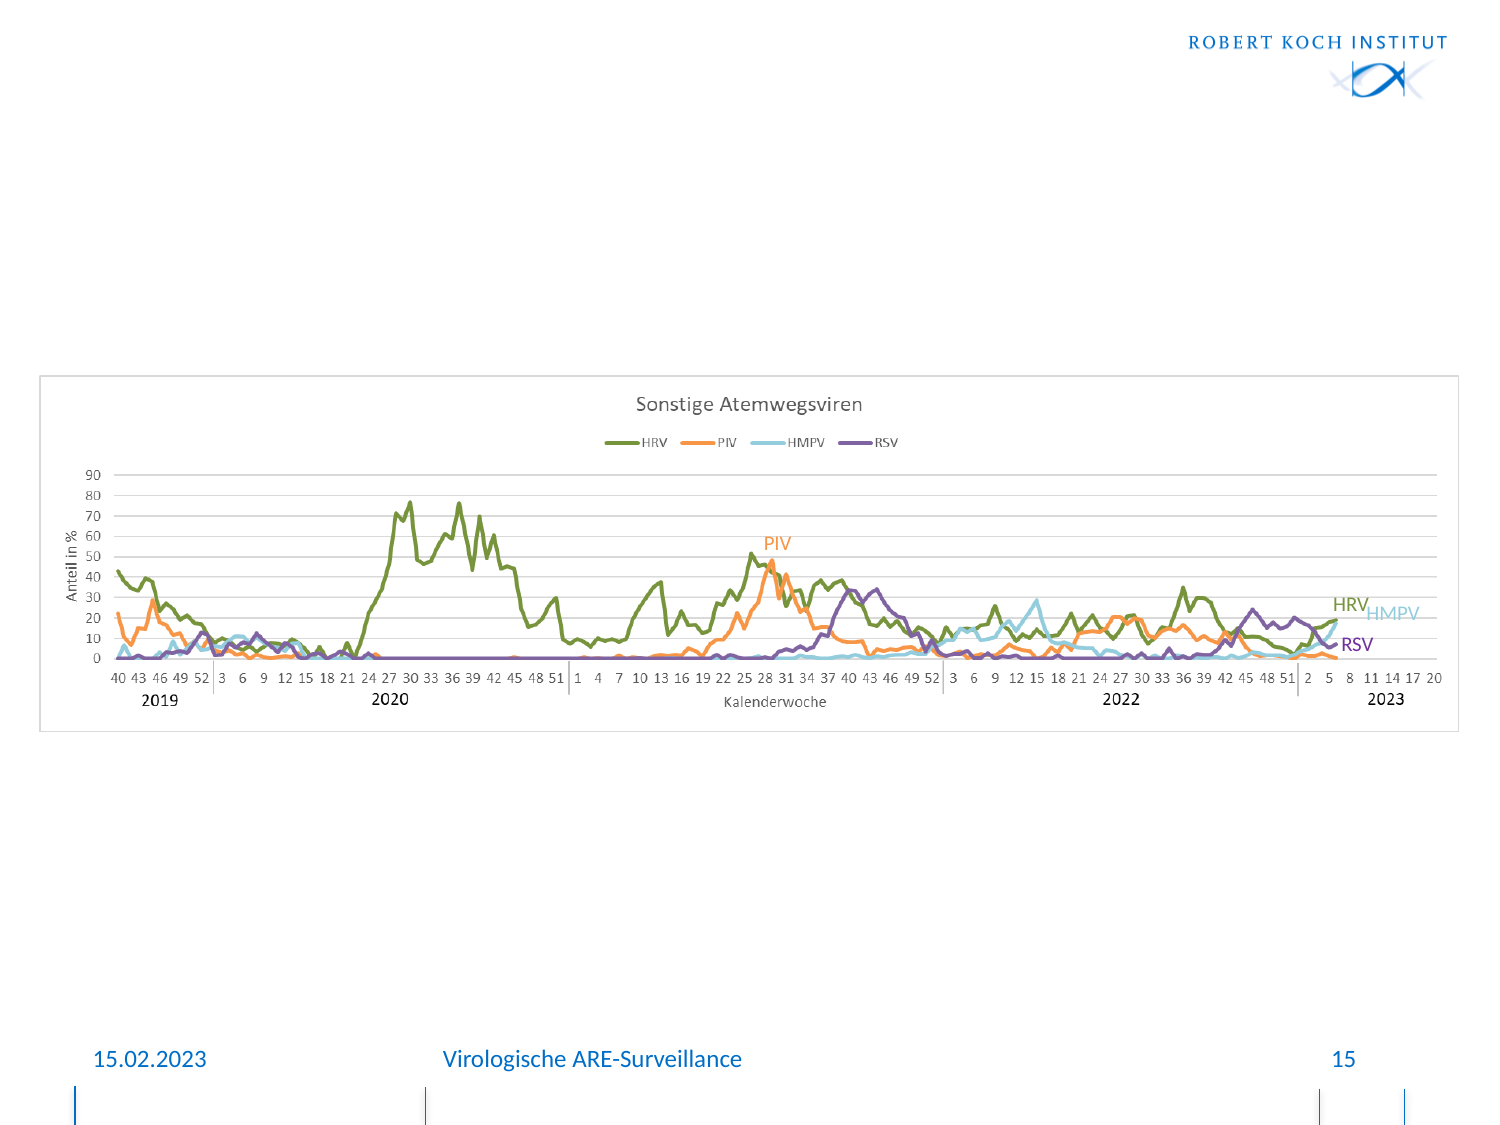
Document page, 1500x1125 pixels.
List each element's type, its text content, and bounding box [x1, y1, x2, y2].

footer Virologische ARE-Surveillance [442, 1042, 1302, 1103]
picture [1182, 29, 1454, 109]
slide_number 15 [1302, 1042, 1385, 1103]
picture [38, 375, 1459, 732]
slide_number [92, 1042, 398, 1103]
